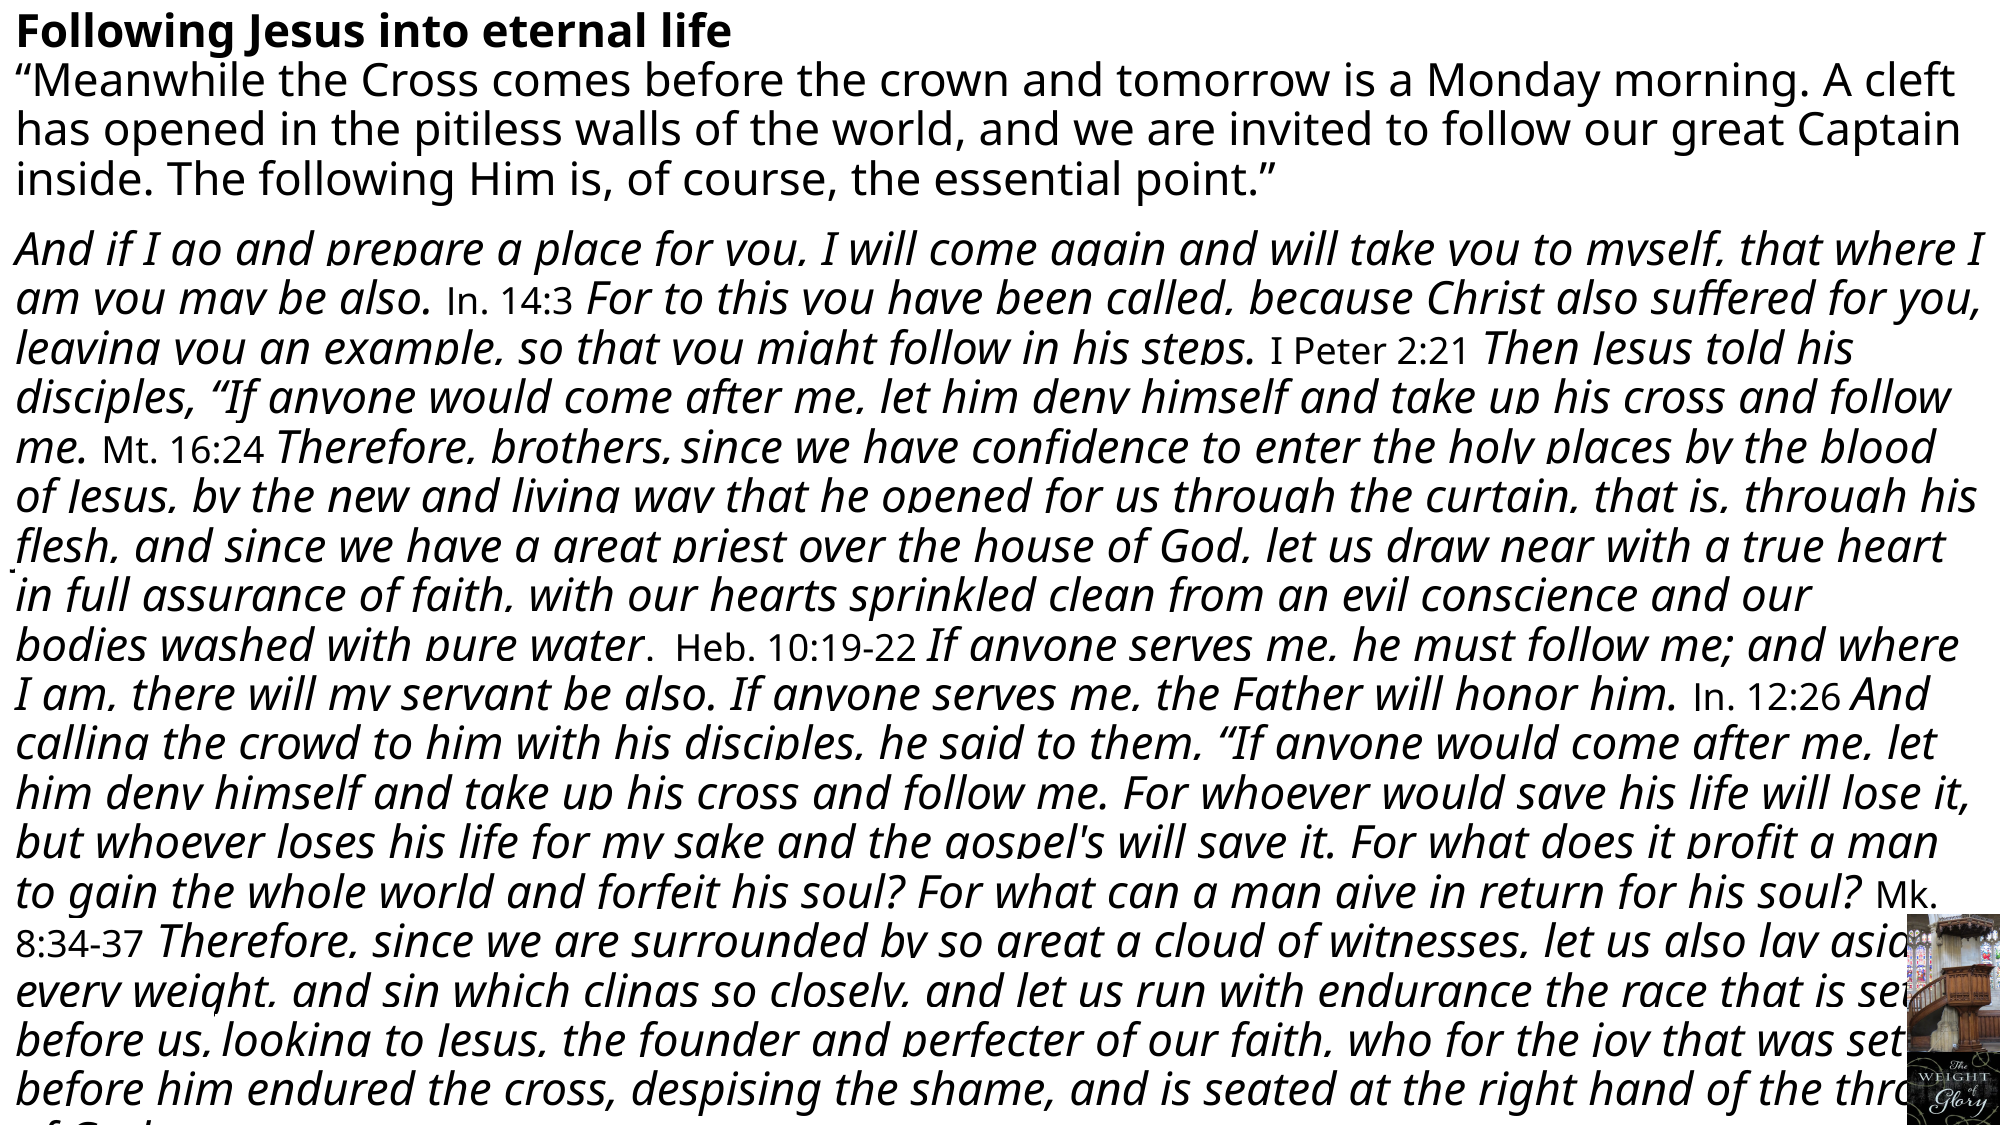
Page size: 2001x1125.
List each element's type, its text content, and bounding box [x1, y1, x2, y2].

subtitle Following Jesus into eternal life “Meanwhile the Cross comes before the crown and tomorrow is a Monday morning. A cleft has opened in the pitiless walls of the world, and we are invited to follow our great Captain inside. The following Him is, of course, the essential point.” And if I go and prepare a place for you, I will come again and will take you to myself, that where I am you may be also. Jn. 14:3 For to this you have been called, because Christ also suffered for you, leaving you an example, so that you might follow in his steps. I Peter 2:21 Then Jesus told his disciples, “If anyone would come after me, let him deny himself and take up his cross and follow me. Mt. 16:24 Therefore, brothers, since we have confidence to enter the holy places by the blood of Jesus, by the new and living way that he opened for us through the curtain, that is, through his flesh, and since we have a great priest over the house of God, let us draw near with a true heart in full assurance of faith, with our hearts sprinkled clean from an evil conscience and our bodies washed with pure water. Heb. 10:19-22 If anyone serves me, he must follow me; and where I am, there will my servant be also. If anyone serves me, the Father will honor him. Jn. 12:26 And calling the crowd to him with his disciples, he said to them, “If anyone would come after me, let him deny himself and take up his cross and follow me. For whoever would save his life will lose it, but whoever loses his life for my sake and the gospel's will save it. For what does it profit a man to gain the whole world and forfeit his soul? For what can a man give in return for his soul? Mk. 8:34-37 Therefore, since we are surrounded by so great a cloud of witnesses, let us also lay aside every weight, and sin which clings so closely, and let us run with endurance the race that is set before us, looking to Jesus, the founder and perfecter of our faith, who for the joy that was set before him endured the cross, despising the shame, and is seated at the right hand of the throne of God. Heb. 12:1-2 [0, 0, 2000, 1122]
picture [1907, 914, 2000, 1125]
text_box [0, 0, 31, 75]
